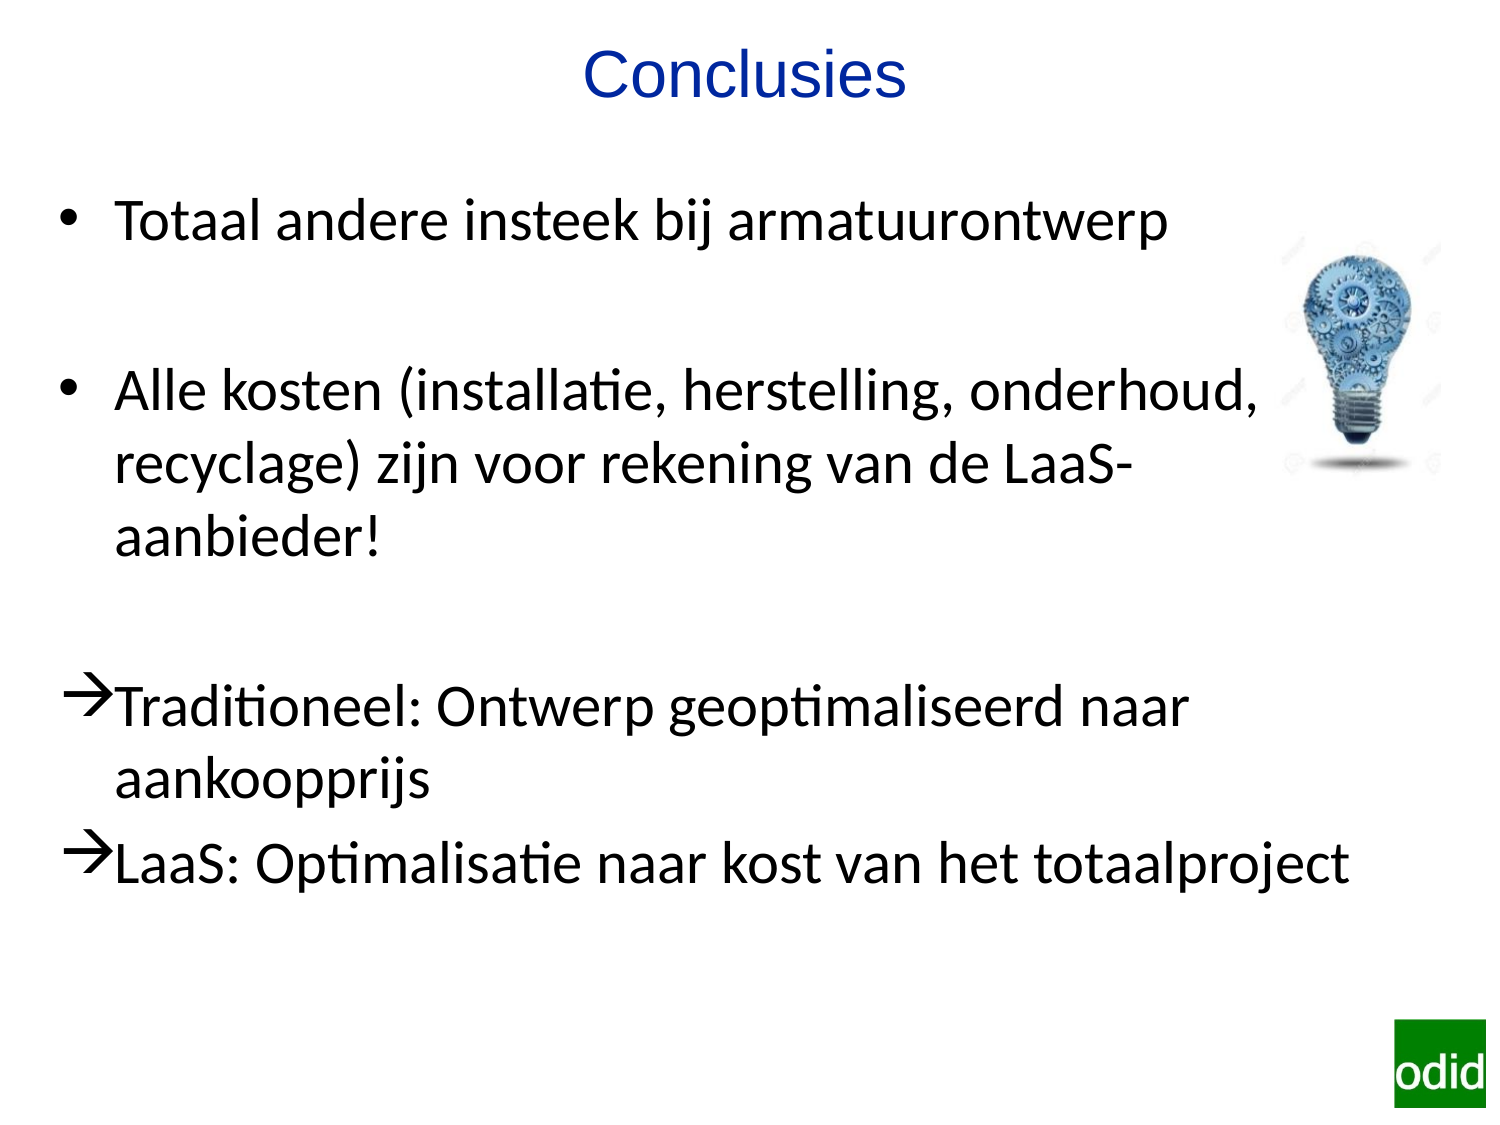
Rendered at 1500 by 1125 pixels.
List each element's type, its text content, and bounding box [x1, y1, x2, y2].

list Totaal andere insteek bij armatuurontwerp Alle kosten (installatie, herstelling, onderhoud, recyclage) zijn voor rekening van de LaaS-aanbieder! Traditioneel: Ontwerp geoptimaliseerd naar aankoopprijs LaaS: Optimalisatie naar kost van het totaalproject [43, 172, 1394, 916]
picture [1274, 231, 1441, 481]
title Conclusies [70, 35, 1421, 122]
picture [1394, 1019, 1486, 1109]
